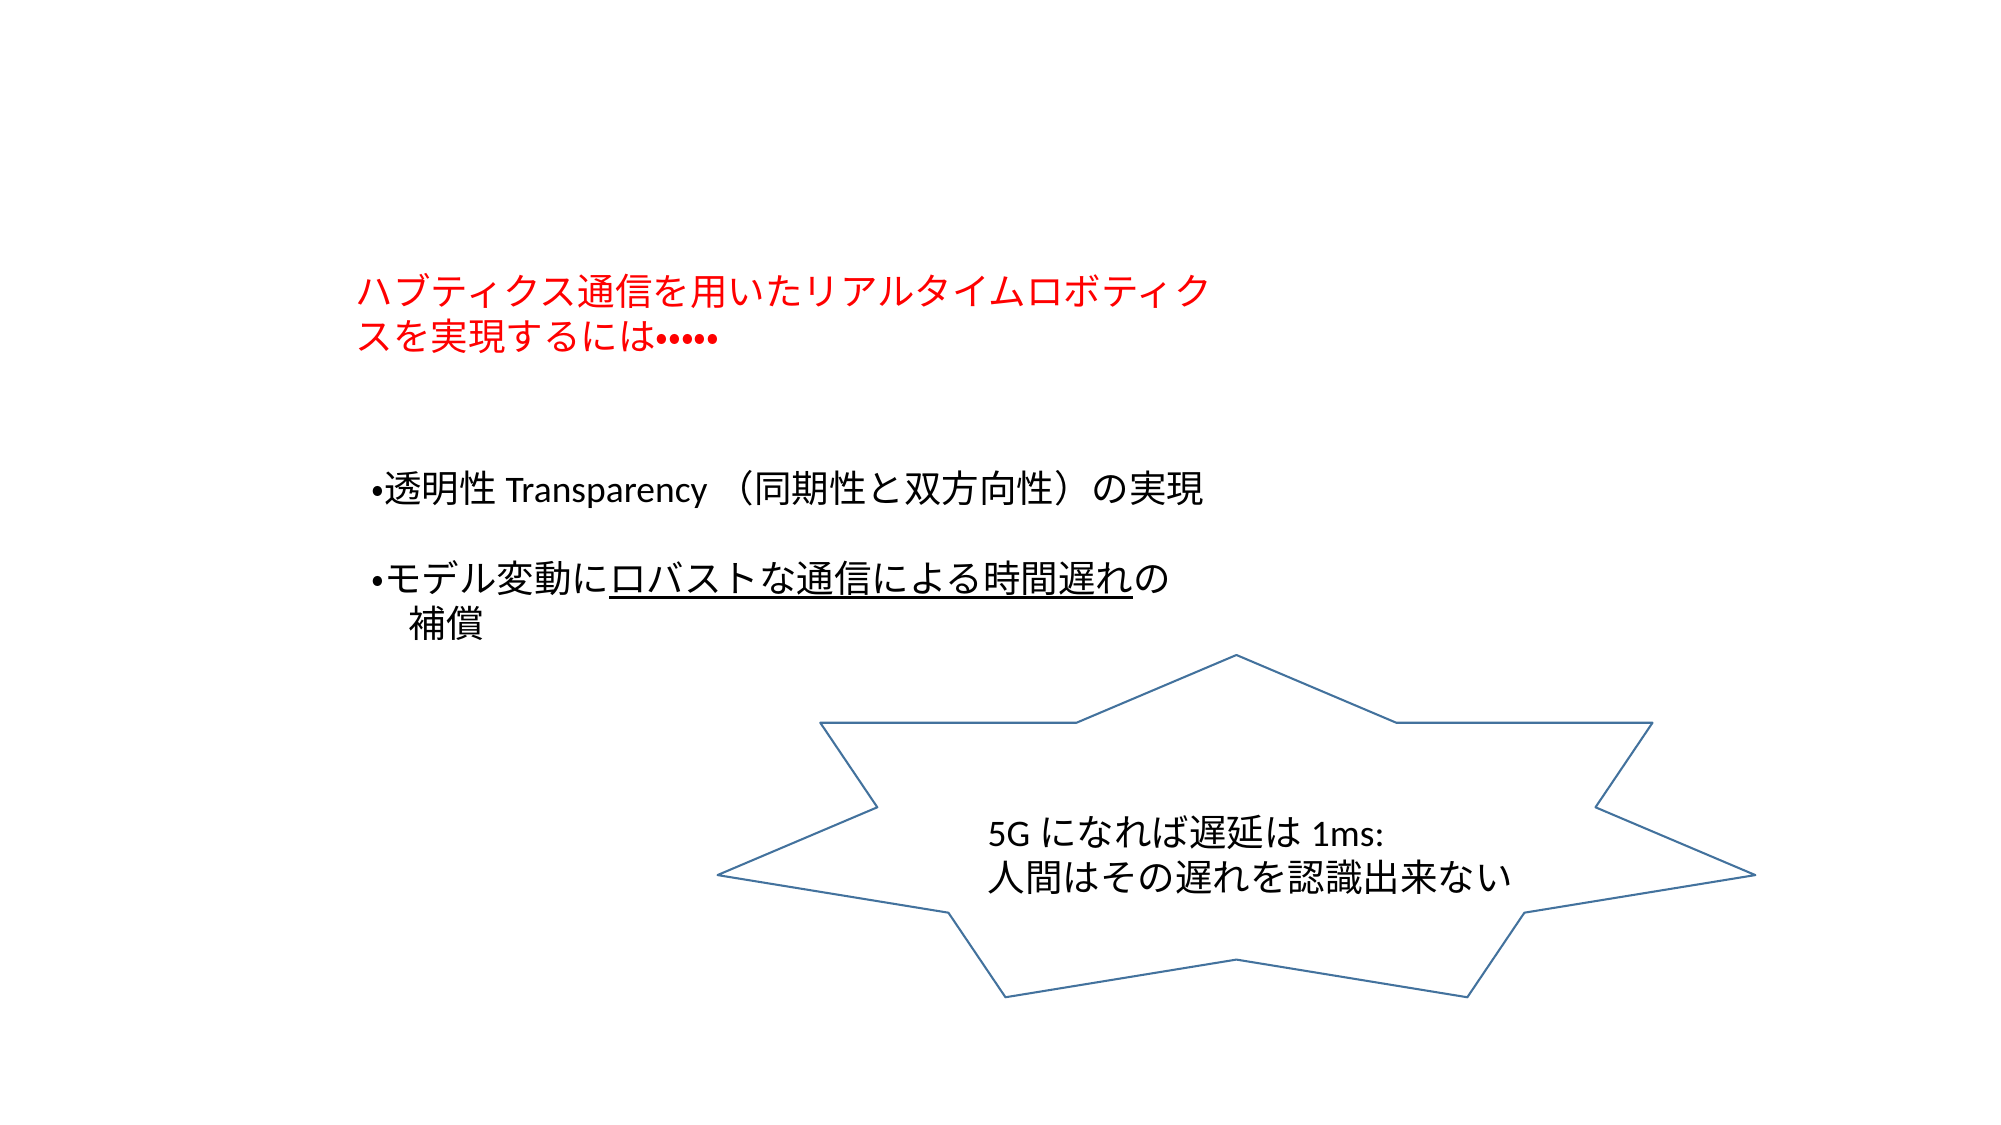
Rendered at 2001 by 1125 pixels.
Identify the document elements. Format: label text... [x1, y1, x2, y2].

text_box [716, 654, 1757, 999]
text_box ・透明性Transparency（同期性と双方向性）の実現 ・モデル変動にロバストな通信による時間遅れの 補償 [356, 458, 1294, 653]
text_box ハブティクス通信を用いたリアルタイムロボティクスを実現するには・・・・・ [341, 260, 1239, 366]
text_box 5Gになれば遅延は1ms: 人間はその遅れを認識出来ない [972, 801, 1537, 907]
